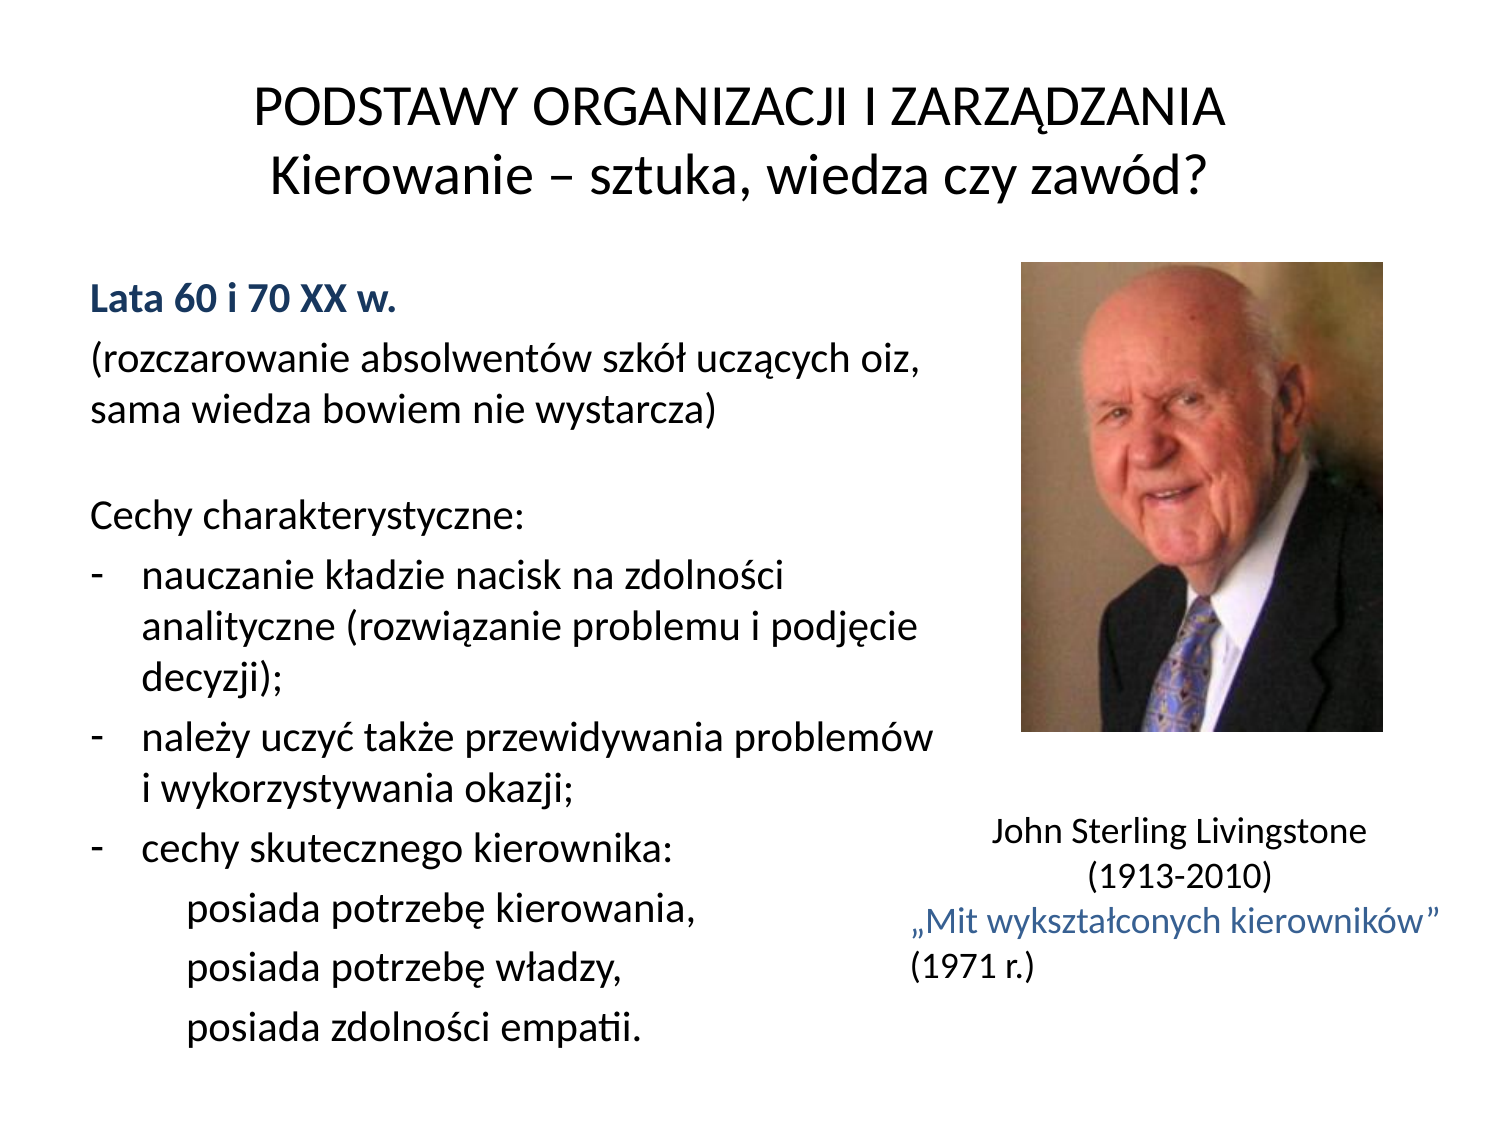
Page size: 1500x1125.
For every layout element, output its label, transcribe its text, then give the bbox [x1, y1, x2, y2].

text_box PODSTAWY ORGANIZACJI I ZARZĄDZANIA Kierowanie – sztuka, wiedza czy zawód? [64, 42, 1415, 231]
text_box John Sterling Livingstone (1913-2010) „Mit wykształconych kierowników” (1971 r.) [894, 798, 1465, 994]
list Lata 60 i 70 XX w. (rozczarowanie absolwentów szkół uczących oiz, sama wiedza bowiem nie wystarcza) Cechy charakterystyczne: nauczanie kładzie nacisk na zdolności analityczne (rozwiązanie problemu i podjęcie decyzji); należy uczyć także przewidywania problemów i wykorzystywania okazji; cechy skutecznego kierownika: posiada potrzebę kierowania, posiada potrzebę władzy, posiada zdolności empatii. [75, 262, 951, 1059]
picture [1021, 262, 1383, 732]
